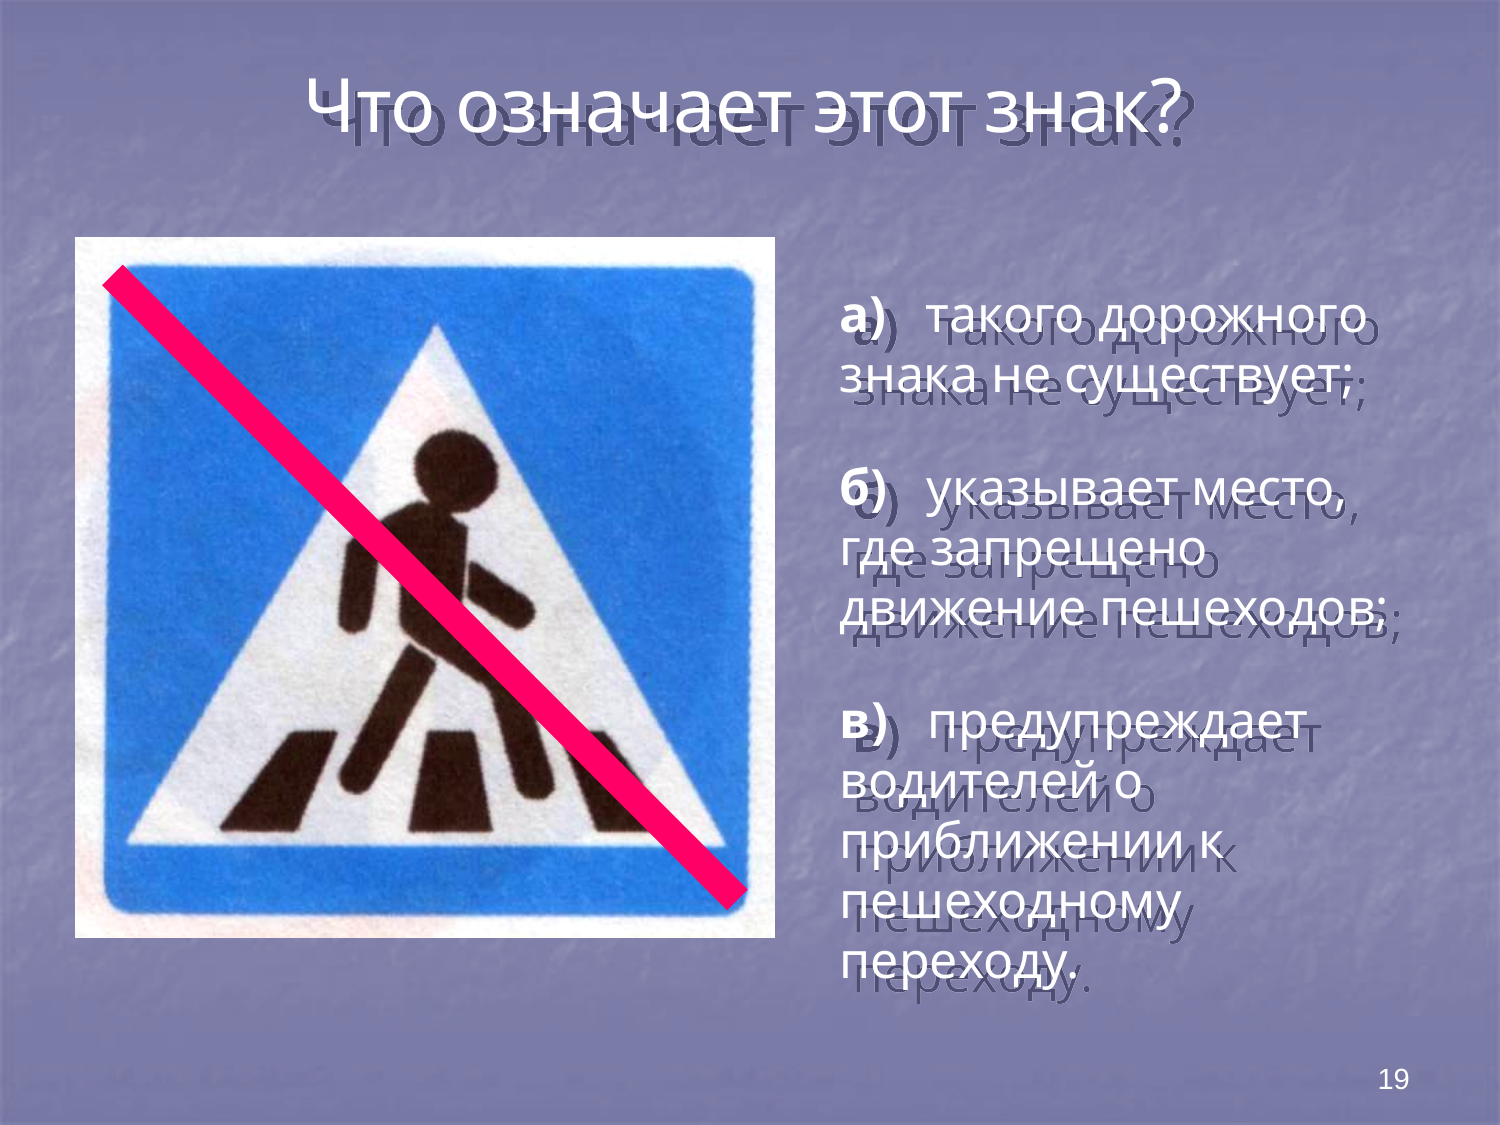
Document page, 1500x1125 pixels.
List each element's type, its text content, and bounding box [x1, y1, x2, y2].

text_box а) такого дорожного знака не существует; б) указывает место, где запрещено движение пешеходов; в) предупреждает водителей о приближении к пешеходному переходу. [825, 274, 1450, 1068]
text_box Что означает этот знак? [74, 49, 1413, 155]
slide_number 19 [1074, 1080, 1426, 1103]
picture [74, 237, 776, 938]
